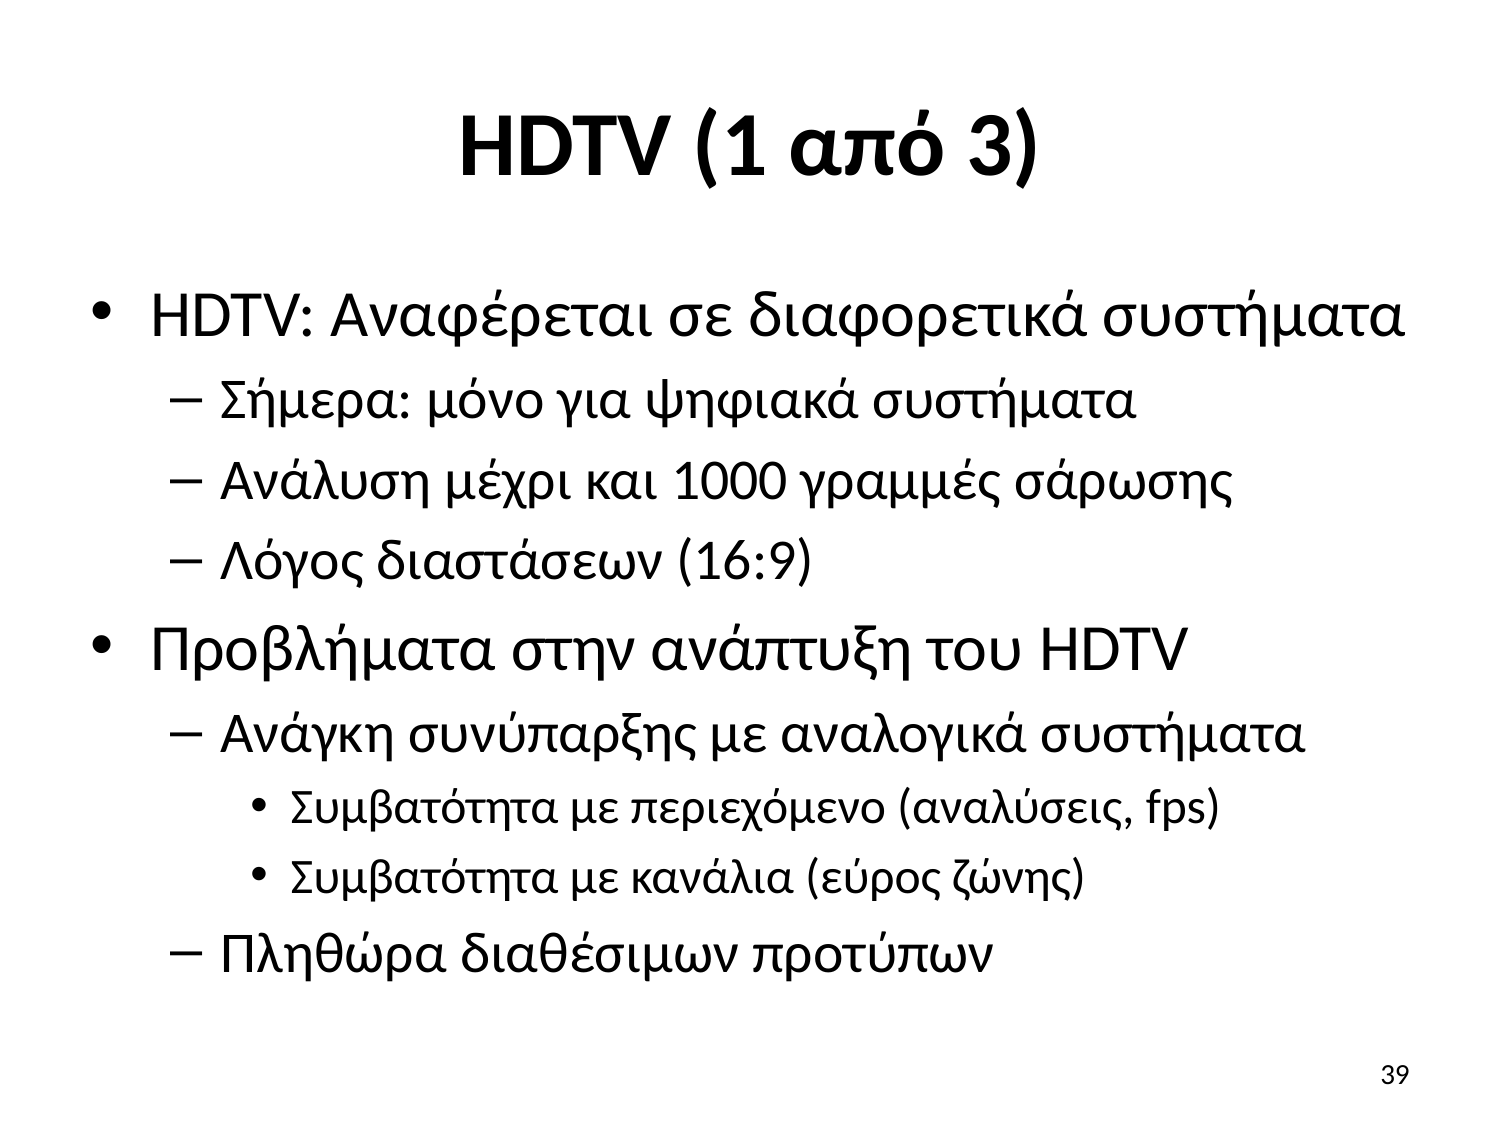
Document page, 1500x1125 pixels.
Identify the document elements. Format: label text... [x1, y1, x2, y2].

list HDTV: Αναφέρεται σε διαφορετικά συστήματα Σήμερα: μόνο για ψηφιακά συστήματα Ανάλυση μέχρι και 1000 γραμμές σάρωσης Λόγος διαστάσεων (16:9) Προβλήματα στην ανάπτυξη του HDTV Ανάγκη συνύπαρξης με αναλογικά συστήματα Συμβατότητα με περιεχόμενο (αναλύσεις, fps) Συμβατότητα με κανάλια (εύρος ζώνης) Πληθώρα διαθέσιμων προτύπων [75, 262, 1425, 1005]
title HDTV (1 από 3) [75, 45, 1425, 233]
slide_number 39 [1074, 1042, 1425, 1103]
